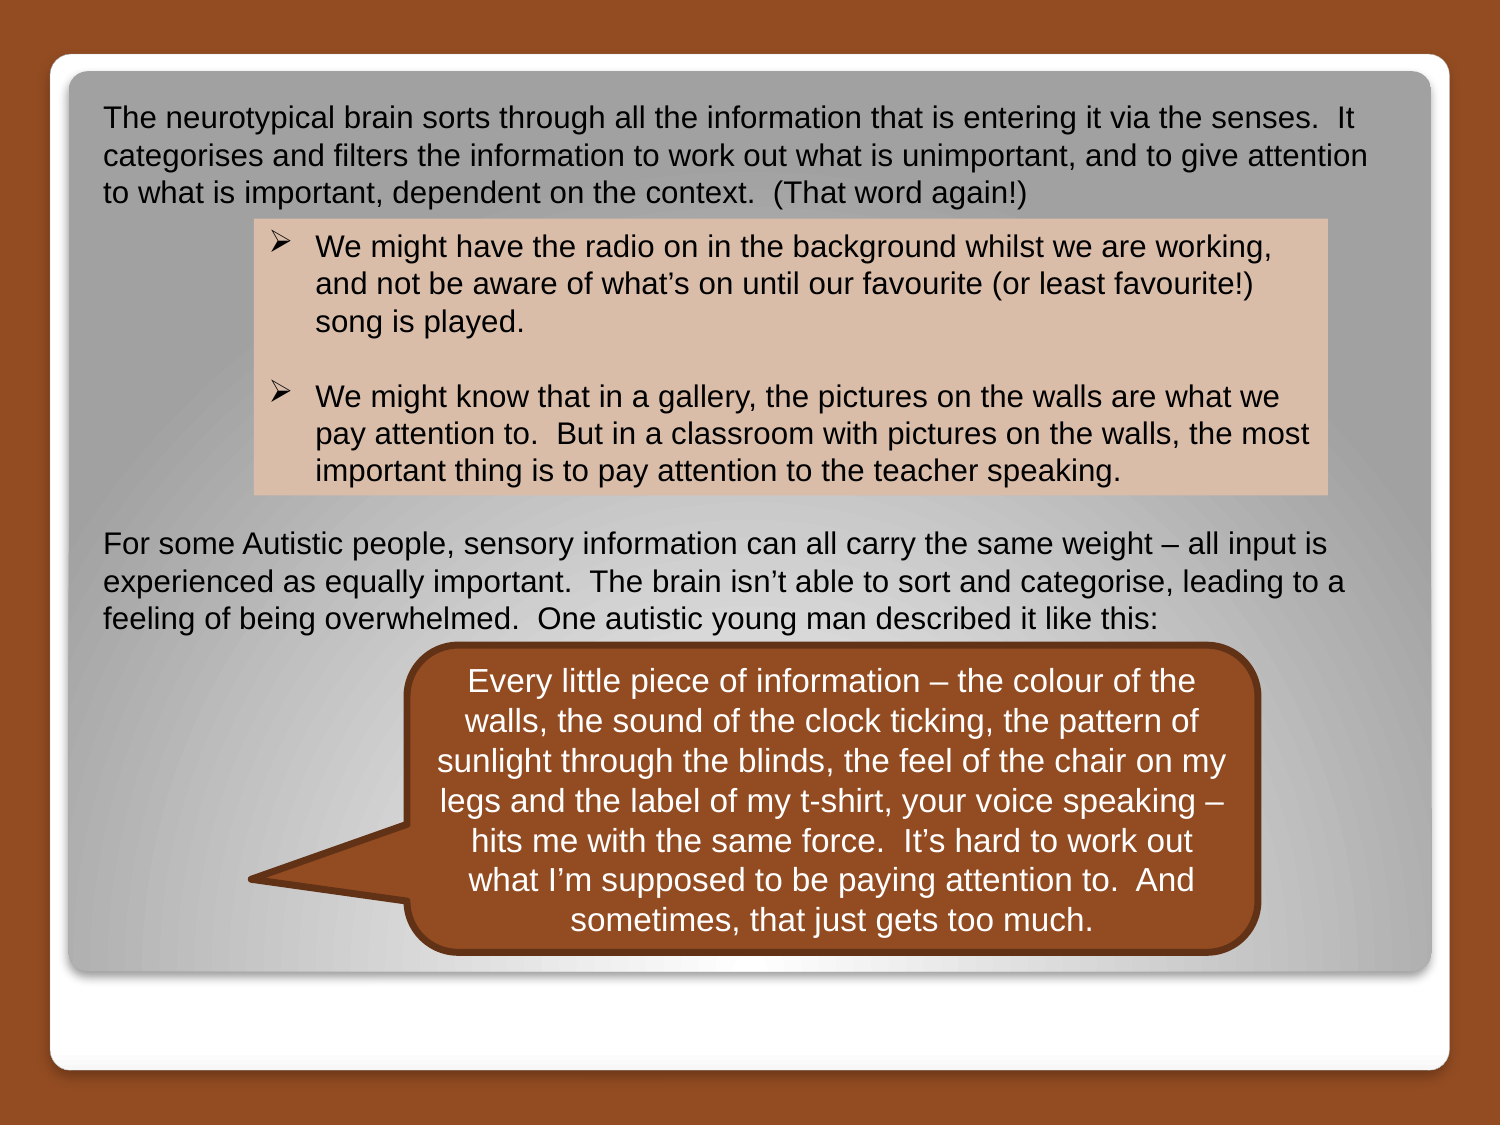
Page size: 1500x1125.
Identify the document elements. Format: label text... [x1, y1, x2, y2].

text_box For some Autistic people, sensory information can all carry the same weight – all input is experienced as equally important. The brain isn’t able to sort and categorise, leading to a feeling of being overwhelmed. One autistic young man described it like this: [88, 516, 1412, 644]
text_box Every little piece of information – the colour of the walls, the sound of the clock ticking, the pattern of sunlight through the blinds, the feel of the chair on my legs and the label of my t-shirt, your voice speaking – hits me with the same force. It’s hard to work out what I’m supposed to be paying attention to. And sometimes, that just gets too much. [247, 641, 1262, 956]
text_box The neurotypical brain sorts through all the information that is entering it via the senses. It categorises and filters the information to work out what is unimportant, and to give attention to what is important, dependent on the context. (That word again!) [88, 89, 1412, 217]
text_box We might have the radio on in the background whilst we are working, and not be aware of what’s on until our favourite (or least favourite!) song is played. We might know that in a gallery, the pictures on the walls are what we pay attention to. But in a classroom with pictures on the walls, the most important thing is to pay attention to the teacher speaking. [253, 218, 1328, 496]
